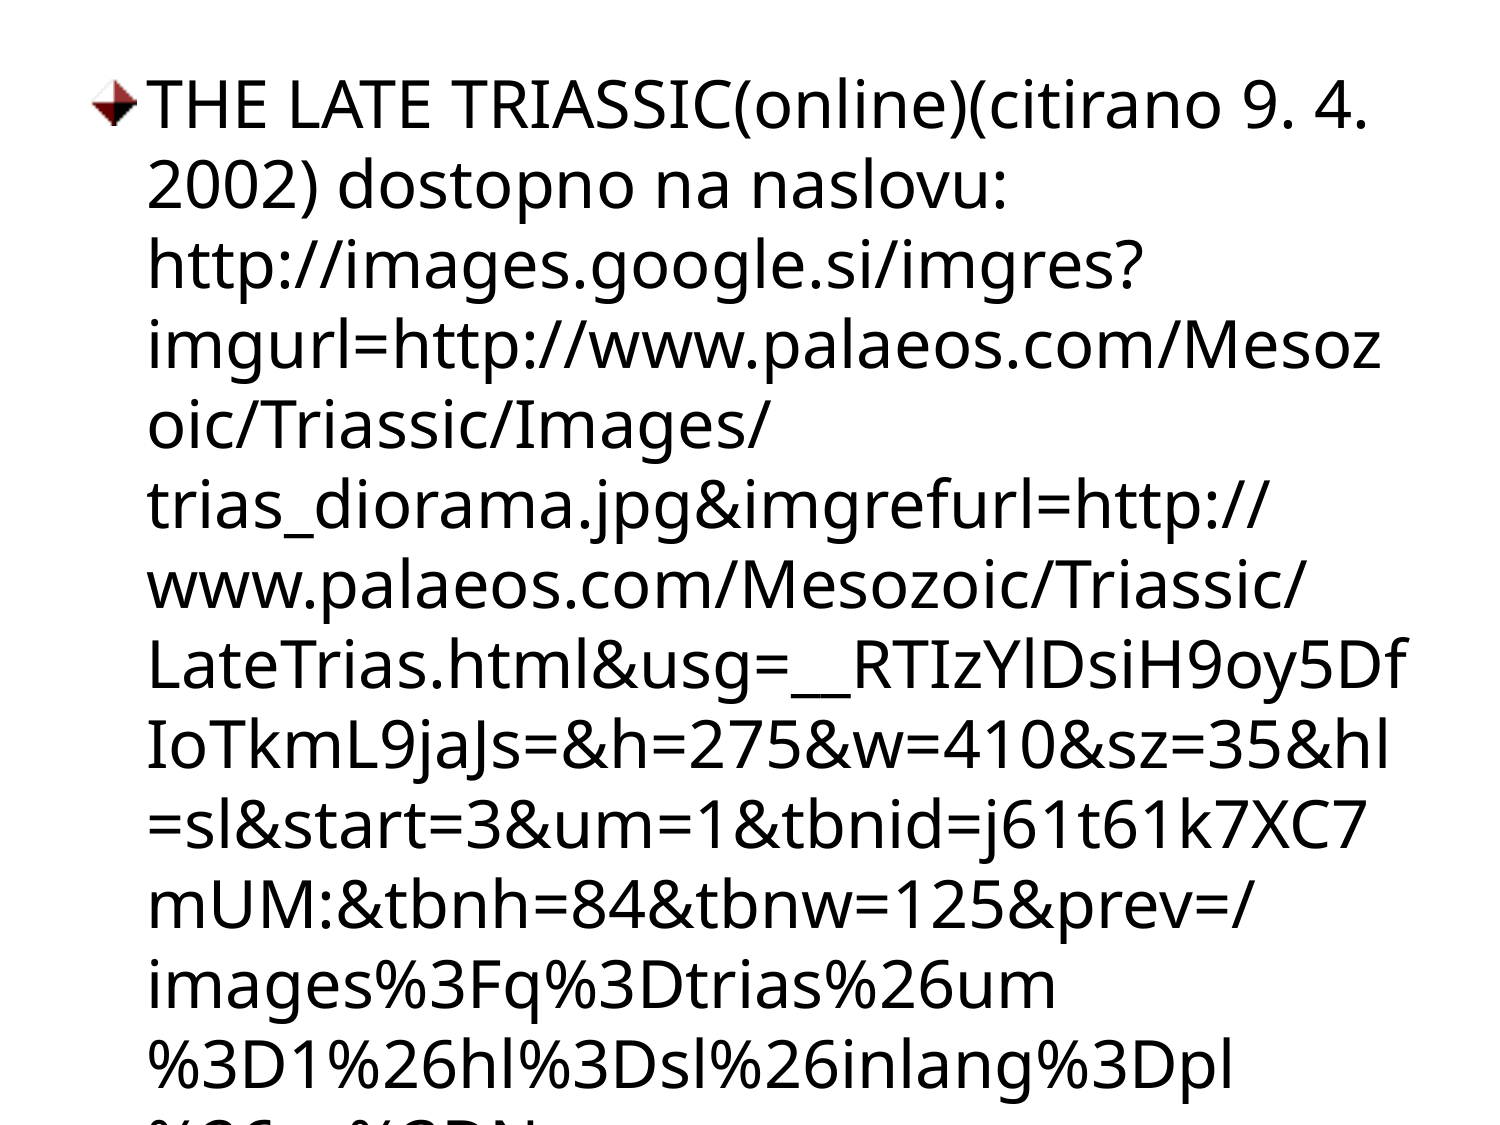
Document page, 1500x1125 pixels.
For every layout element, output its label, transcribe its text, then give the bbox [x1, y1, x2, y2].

picture [90, 78, 137, 126]
list THE LATE TRIASSIC(online)(citirano 9. 4. 2002) dostopno na naslovu: http://images.google.si/imgres?imgurl=http://www.palaeos.com/Mesozoic/Triassic/Images/trias_diorama.jpg&imgrefurl=http://www.palaeos.com/Mesozoic/Triassic/LateTrias.html&usg=__RTIzYlDsiH9oy5DfIoTkmL9jaJs=&h=275&w=410&sz=35&hl=sl&start=3&um=1&tbnid=j61t61k7XC7mUM:&tbnh=84&tbnw=125&prev=/images%3Fq%3Dtrias%26um%3D1%26hl%3Dsl%26inlang%3Dpl%26sa%3DN [75, 54, 1425, 1125]
